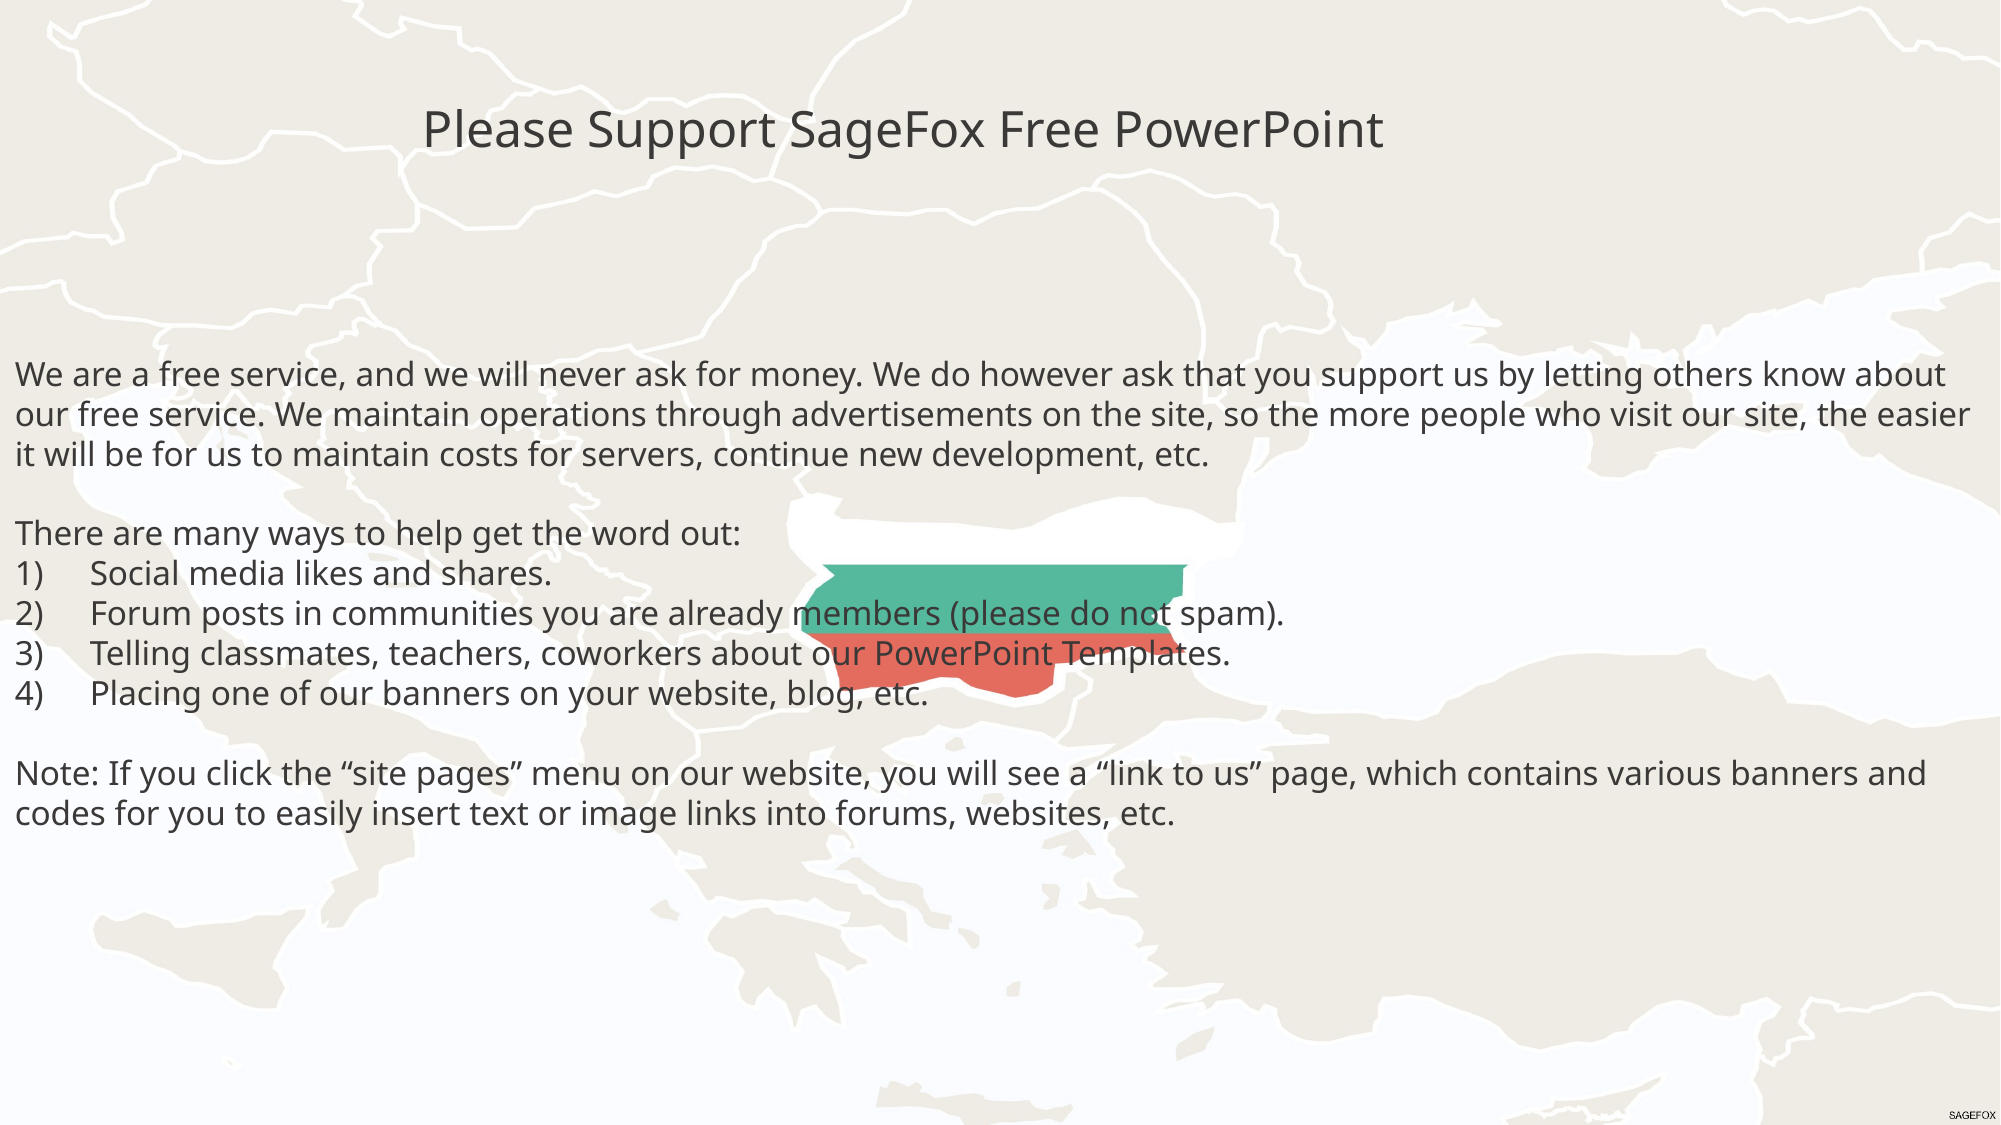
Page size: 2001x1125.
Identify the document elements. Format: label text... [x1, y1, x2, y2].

title Please Support SageFox Free PowerPoint [363, 72, 1444, 190]
text_box We are a free service, and we will never ask for money. We do however ask that you support us by letting others know about our free service. We maintain operations through advertisements on the site, so the more people who visit our site, the easier it will be for us to maintain costs for servers, continue new development, etc. There are many ways to help get the word out: Social media likes and shares. Forum posts in communities you are already members (please do not spam). Telling classmates, teachers, coworkers about our PowerPoint Templates. Placing one of our banners on your website, blog, etc. Note: If you click the “site pages” menu on our website, you will see a “link to us” page, which contains various banners and codes for you to easily insert text or image links into forums, websites, etc. [0, 0, 2000, 1125]
